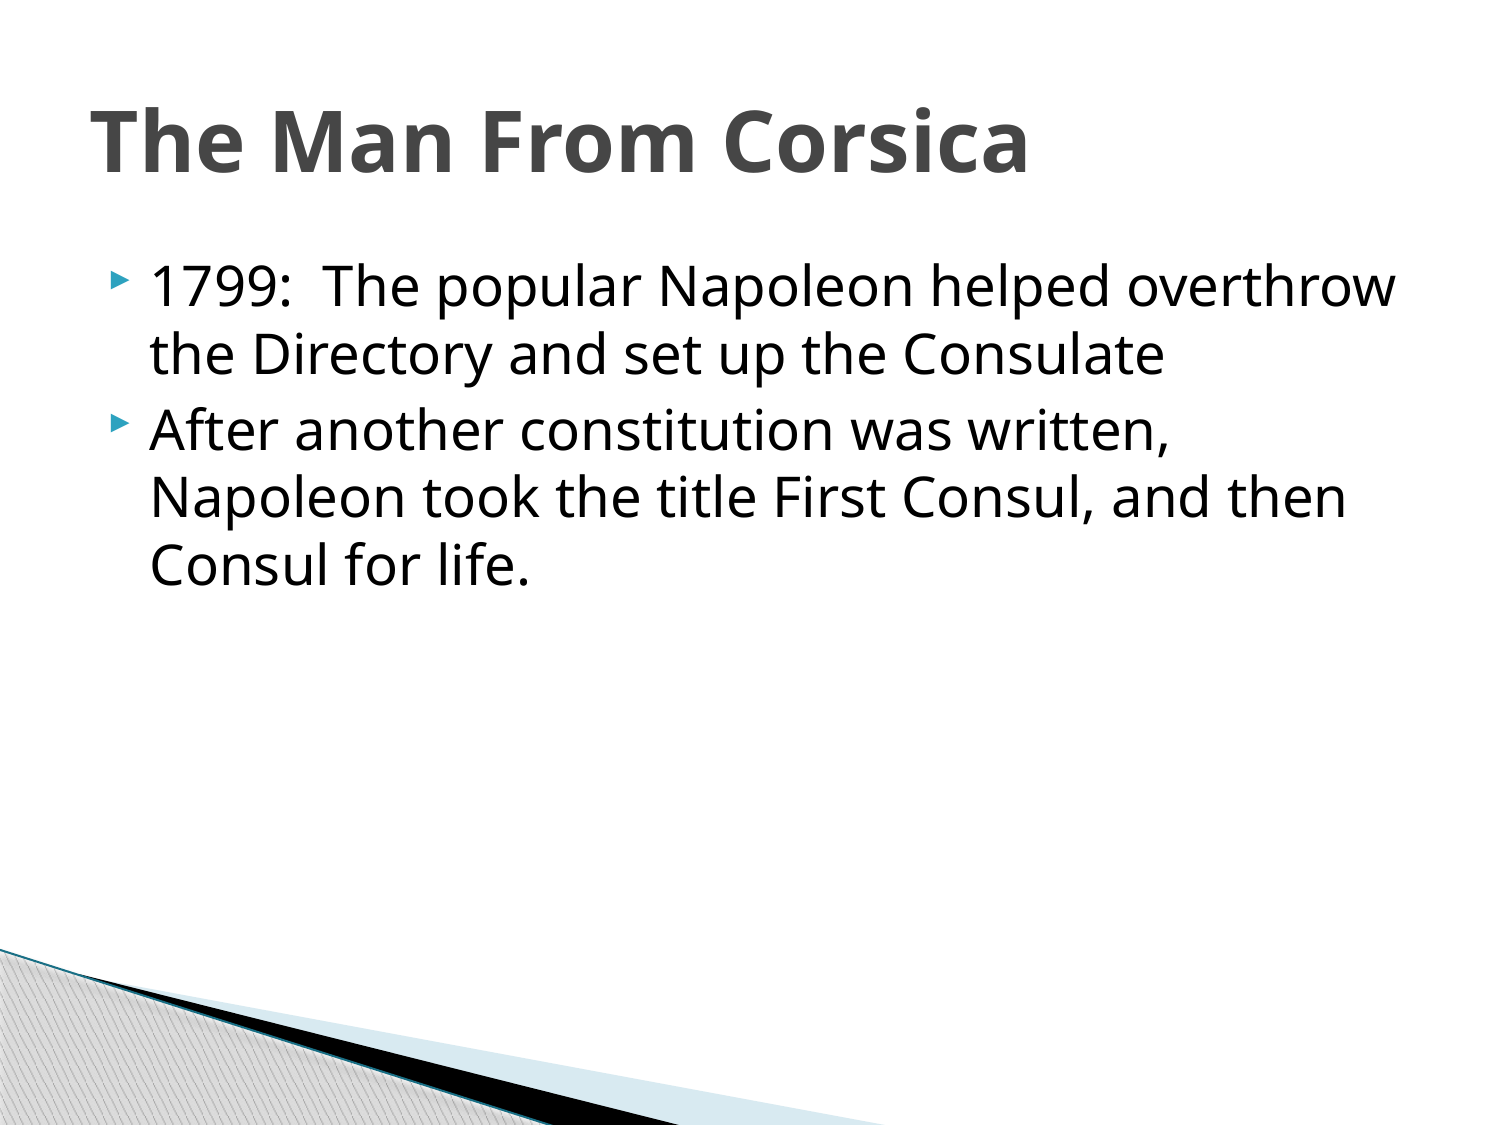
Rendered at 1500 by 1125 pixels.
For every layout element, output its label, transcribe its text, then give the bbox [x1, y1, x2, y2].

title The Man From Corsica [75, 45, 1425, 233]
list 1799: The popular Napoleon helped overthrow the Directory and set up the Consulate After another constitution was written, Napoleon took the title First Consul, and then Consul for life. [75, 243, 1425, 986]
